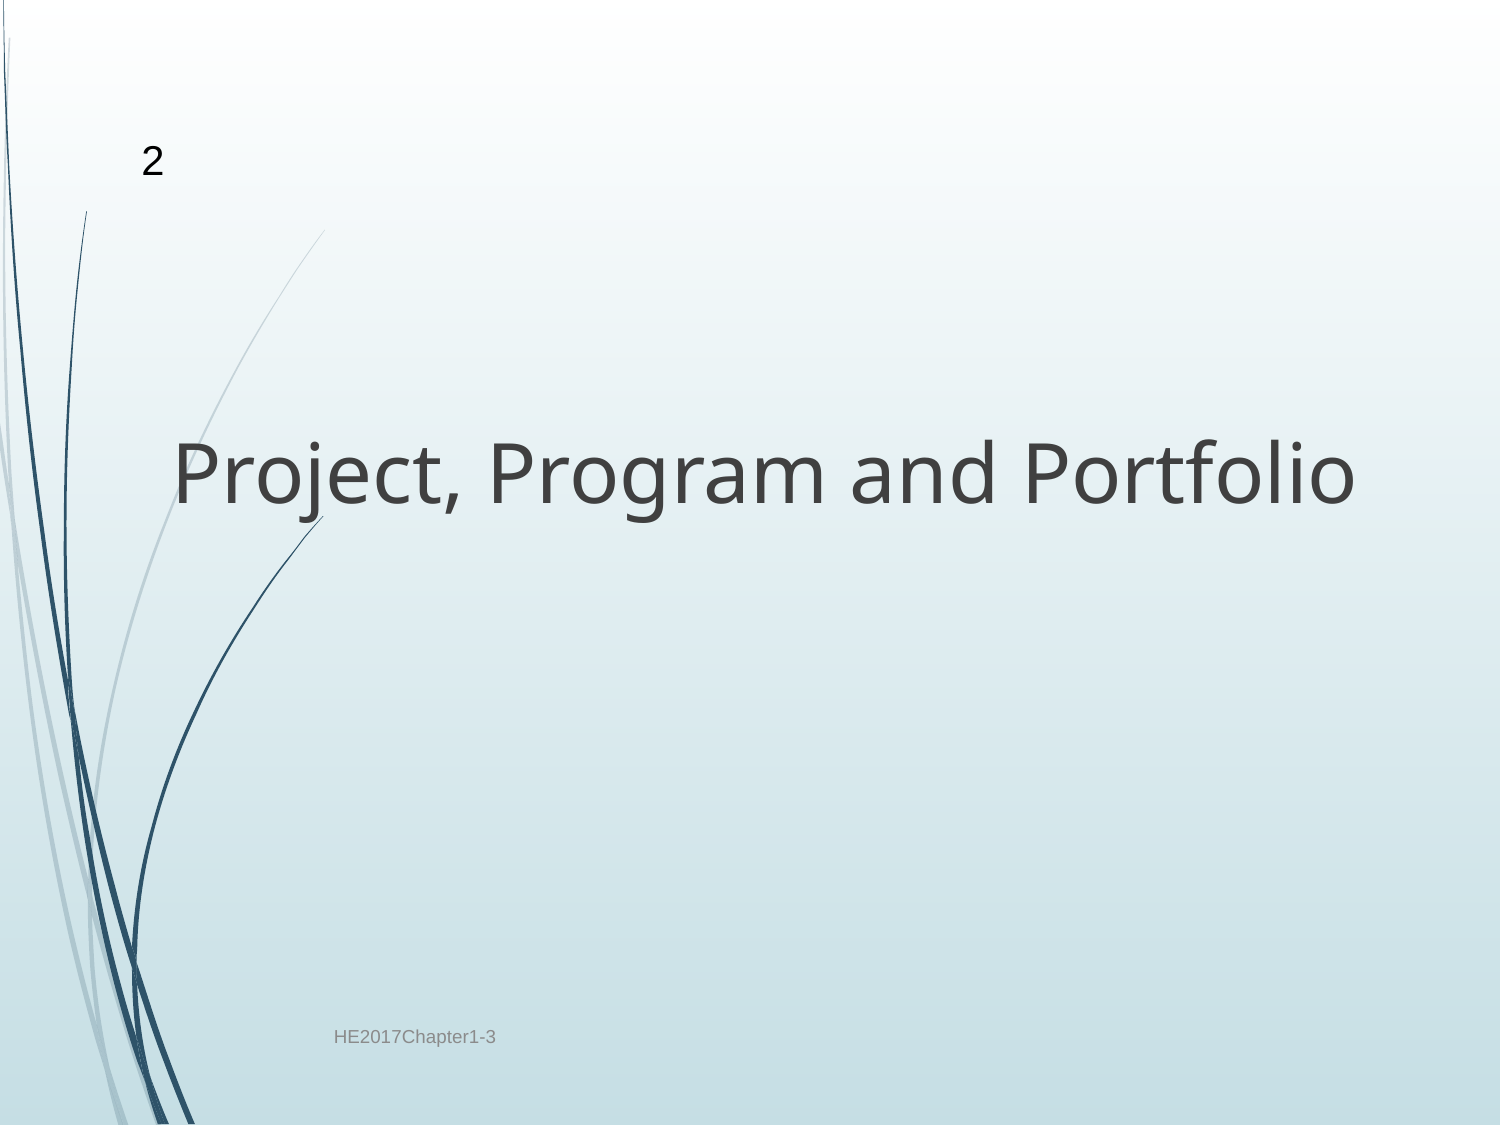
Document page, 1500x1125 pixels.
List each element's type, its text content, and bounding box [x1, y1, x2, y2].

slide_number 2 [83, 129, 180, 190]
list Project, Program and Portfolio [62, 362, 1450, 663]
footer HE2017Chapter1-3 [318, 1006, 1257, 1067]
